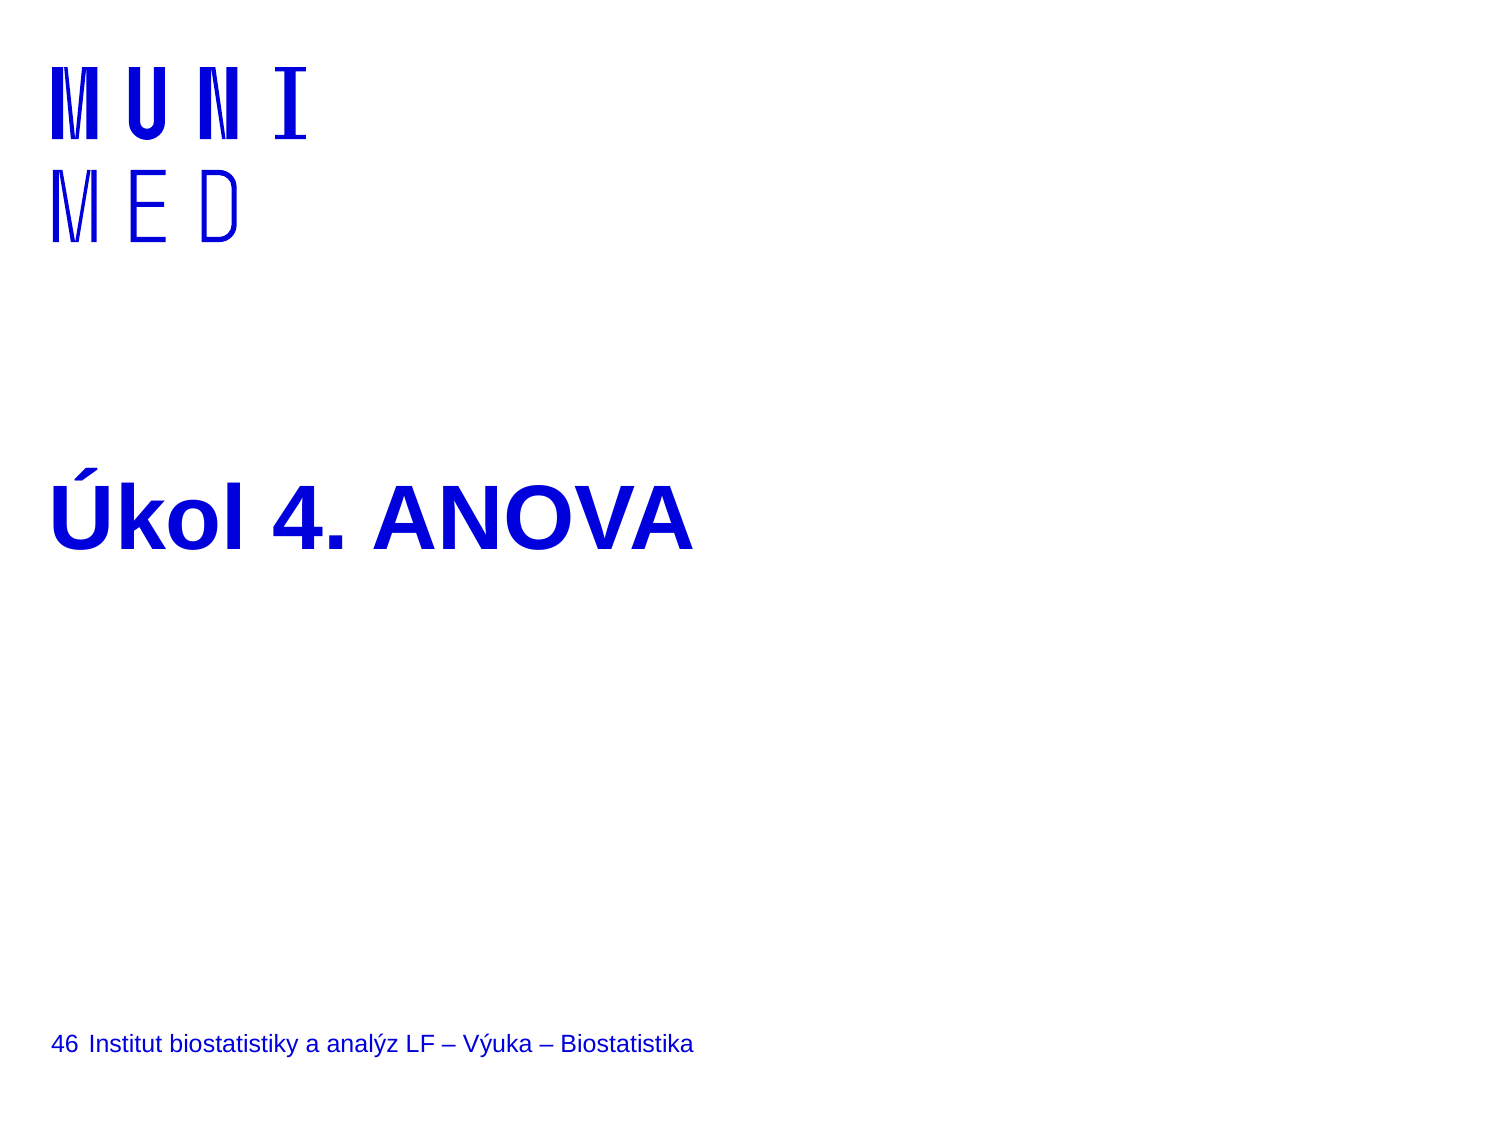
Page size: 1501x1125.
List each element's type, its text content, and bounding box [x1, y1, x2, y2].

title Úkol 4. ANOVA [49, 475, 1448, 668]
footer Institut biostatistiky a analýz LF – Výuka – Biostatistika [88, 1021, 1064, 1063]
slide_number 46 [50, 1021, 82, 1063]
